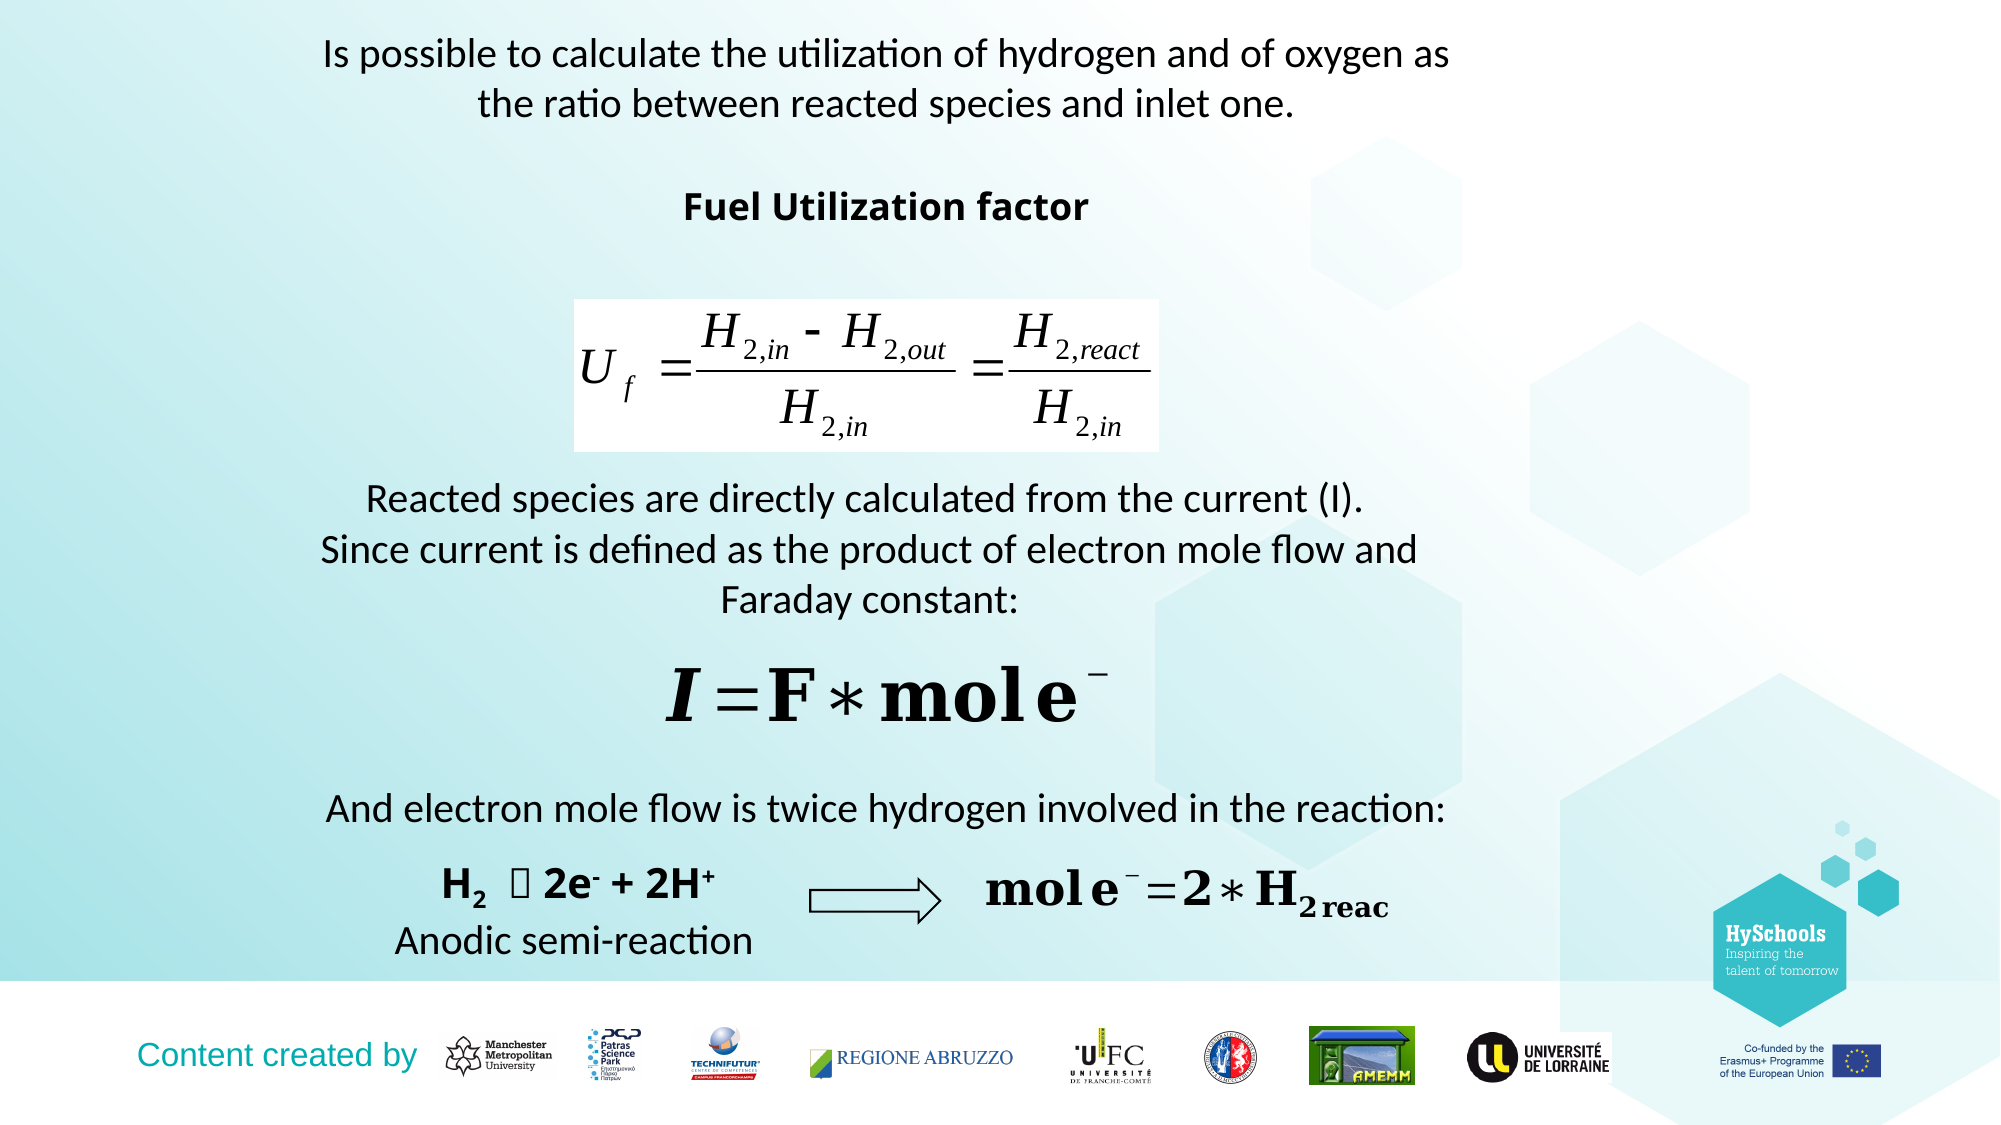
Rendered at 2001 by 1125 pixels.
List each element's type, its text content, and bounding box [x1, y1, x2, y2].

picture [0, 0, 2000, 1125]
text_box Anodic semi-reaction [305, 905, 844, 971]
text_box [574, 299, 1159, 452]
text_box Fuel Utilization factor [667, 175, 1105, 236]
text_box [809, 876, 942, 925]
text_box And electron mole flow is twice hydrogen involved in the reaction: [258, 773, 1515, 839]
text_box Is possible to calculate the utilization of hydrogen and of oxygen as the ratio between reacted species and inlet one. [305, 18, 1468, 134]
text_box Reacted species are directly calculated from the current (I). Since current is defined as the product of electron mole flow and Faraday constant: [241, 463, 1499, 629]
text_box H2  2e- + 2H+ [294, 839, 862, 939]
